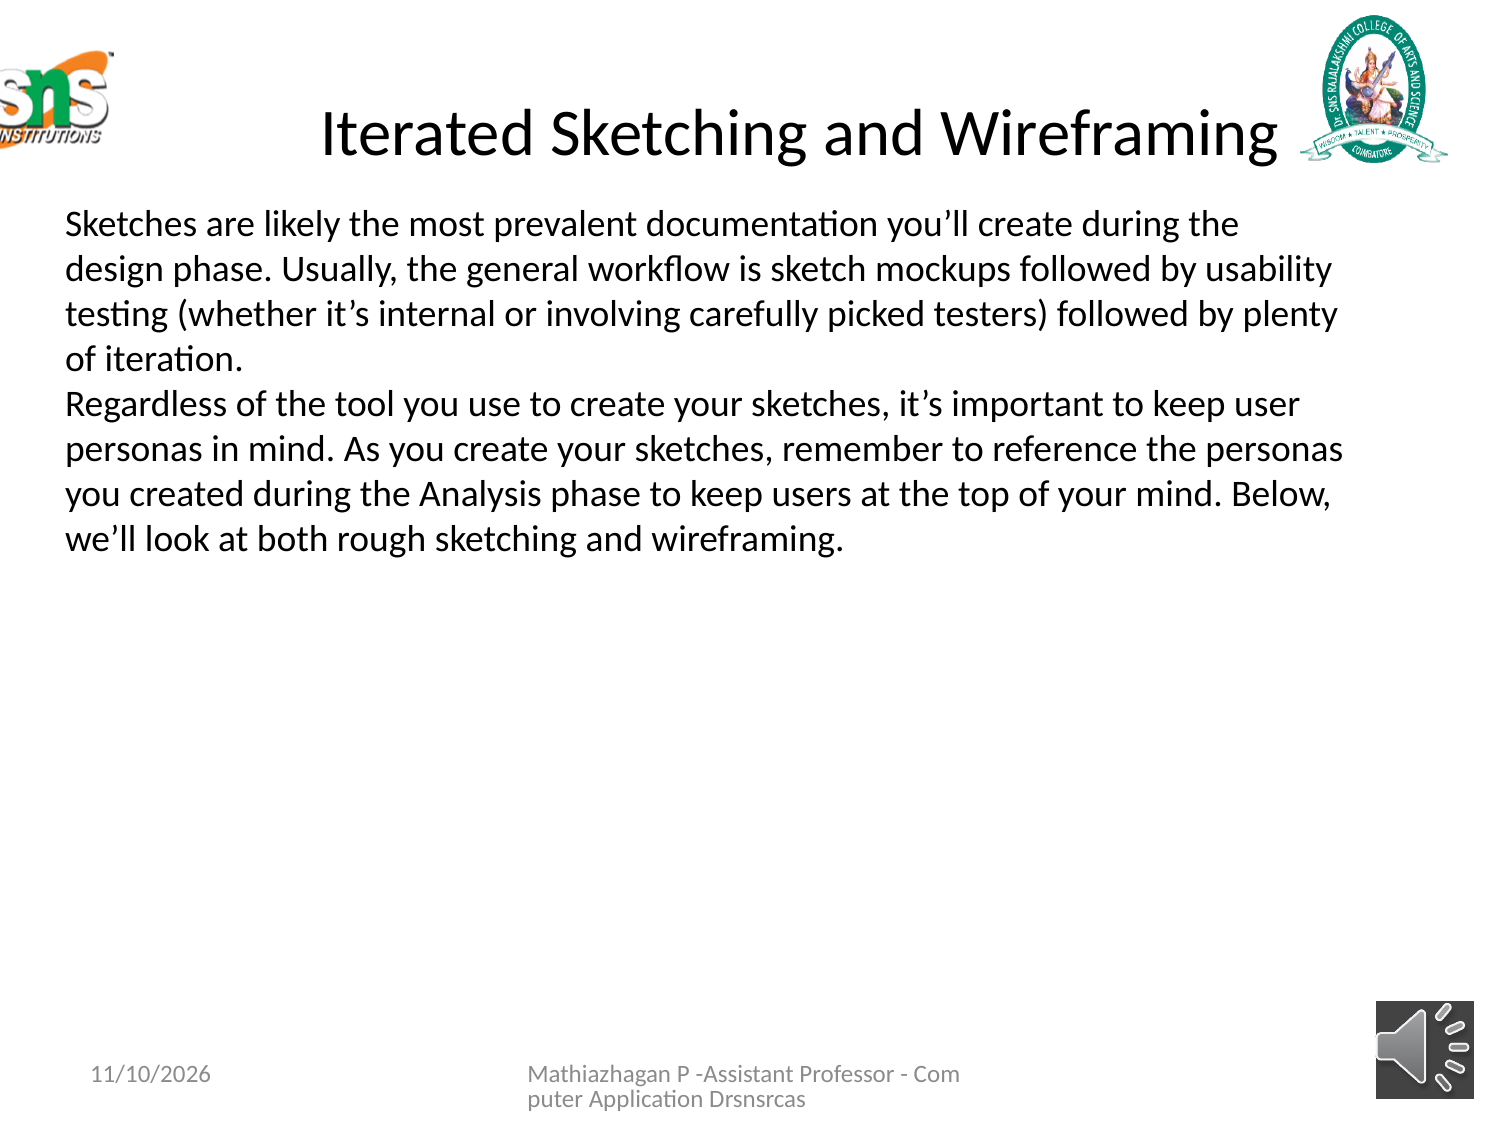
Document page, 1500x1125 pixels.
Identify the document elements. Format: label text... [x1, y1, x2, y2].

list Iterated Sketching and Wireframing [24, 24, 1425, 1005]
picture [1374, 999, 1476, 1101]
picture [0, 49, 115, 150]
picture [1300, 15, 1448, 163]
slide_number 26-Nov-23 [75, 1042, 425, 1103]
text_box Sketches are likely the most prevalent documentation you’ll create during the design phase. Usually, the general workflow is sketch mockups followed by usability testing (whether it’s internal or involving carefully picked testers) followed by plenty of iteration. Regardless of the tool you use to create your sketches, it’s important to keep user personas in mind. As you create your sketches, remember to reference the personas you created during the Analysis phase to keep users at the top of your mind. Below, we’ll look at both rough sketching and wireframing. [50, 191, 1475, 567]
footer Mathiazhagan P -Assistant Professor - Computer Application Drsnsrcas [512, 1042, 988, 1103]
